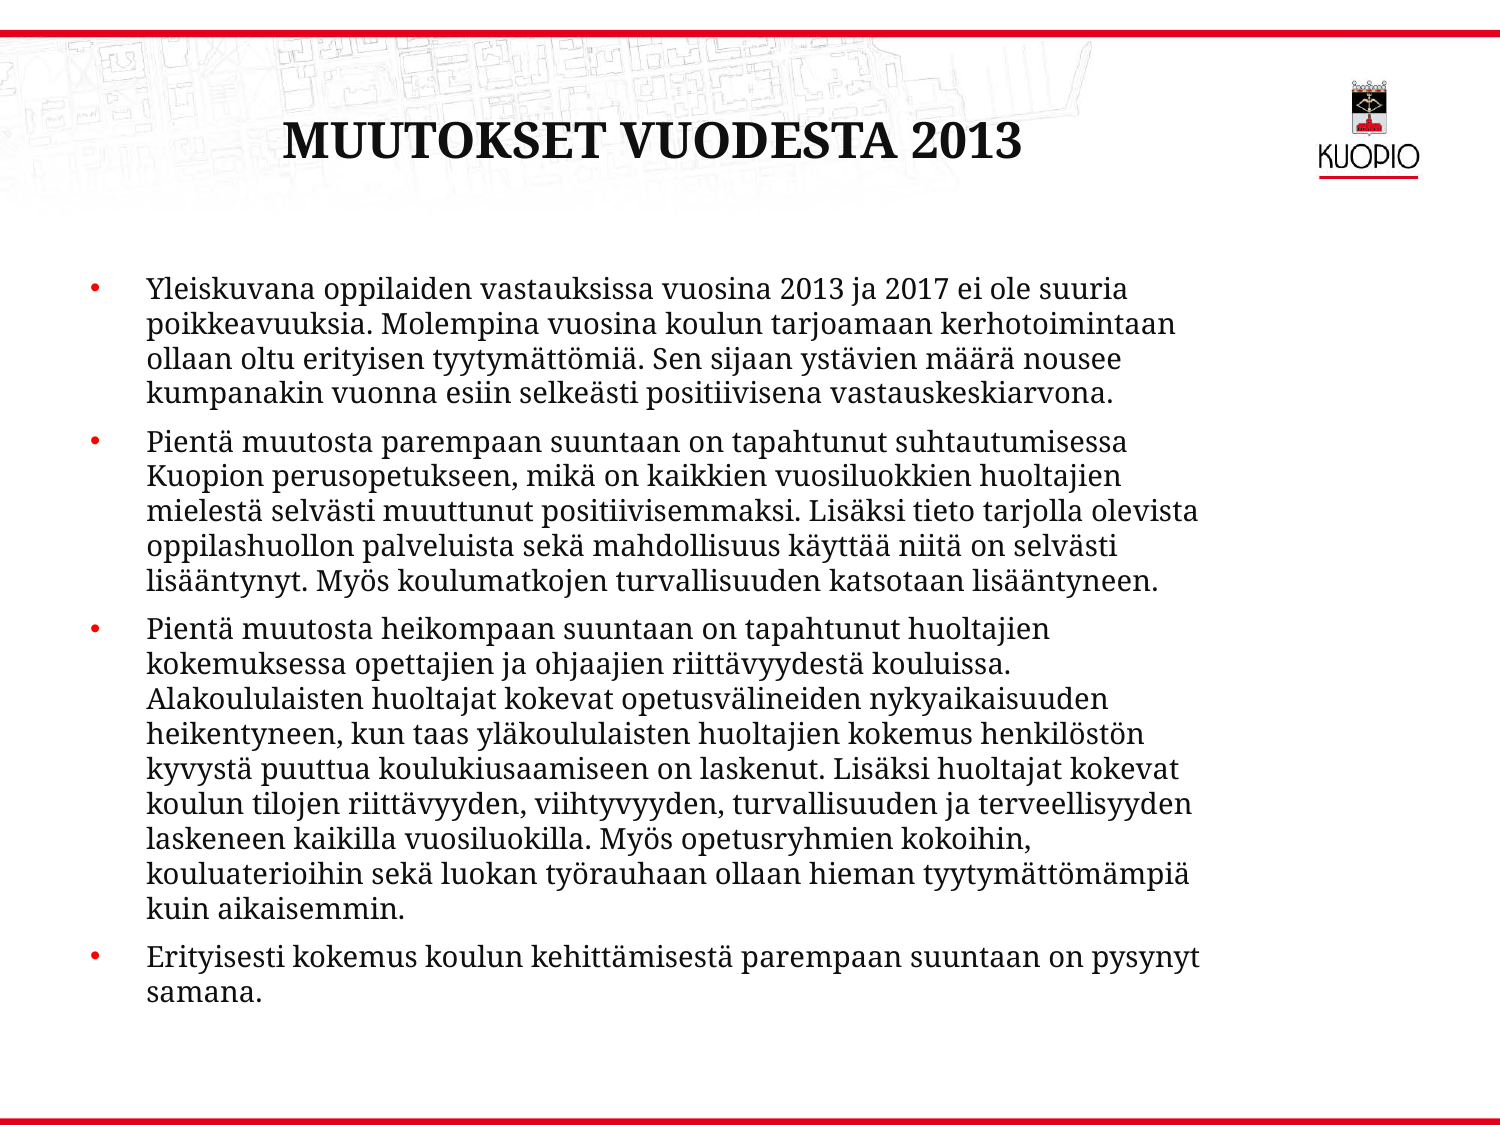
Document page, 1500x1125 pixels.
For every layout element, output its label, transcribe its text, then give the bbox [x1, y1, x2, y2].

list Yleiskuvana oppilaiden vastauksissa vuosina 2013 ja 2017 ei ole suuria poikkeavuuksia. Molempina vuosina koulun tarjoamaan kerhotoimintaan ollaan oltu erityisen tyytymättömiä. Sen sijaan ystävien määrä nousee kumpanakin vuonna esiin selkeästi positiivisena vastauskeskiarvona. Pientä muutosta parempaan suuntaan on tapahtunut suhtautumisessa Kuopion perusopetukseen, mikä on kaikkien vuosiluokkien huoltajien mielestä selvästi muuttunut positiivisemmaksi. Lisäksi tieto tarjolla olevista oppilashuollon palveluista sekä mahdollisuus käyttää niitä on selvästi lisääntynyt. Myös koulumatkojen turvallisuuden katsotaan lisääntyneen. Pientä muutosta heikompaan suuntaan on tapahtunut huoltajien kokemuksessa opettajien ja ohjaajien riittävyydestä kouluissa. Alakoululaisten huoltajat kokevat opetusvälineiden nykyaikaisuuden heikentyneen, kun taas yläkoululaisten huoltajien kokemus henkilöstön kyvystä puuttua koulukiusaamiseen on laskenut. Lisäksi huoltajat kokevat koulun tilojen riittävyyden, viihtyvyyden, turvallisuuden ja terveellisyyden laskeneen kaikilla vuosiluokilla. Myös opetusryhmien kokoihin, kouluaterioihin sekä luokan työrauhaan ollaan hieman tyytymättömämpiä kuin aikaisemmin. Erityisesti kokemus koulun kehittämisestä parempaan suuntaan on pysynyt samana. [75, 262, 1232, 1005]
title Muutokset vuodesta 2013 [74, 44, 1232, 233]
picture [0, 0, 1500, 1125]
